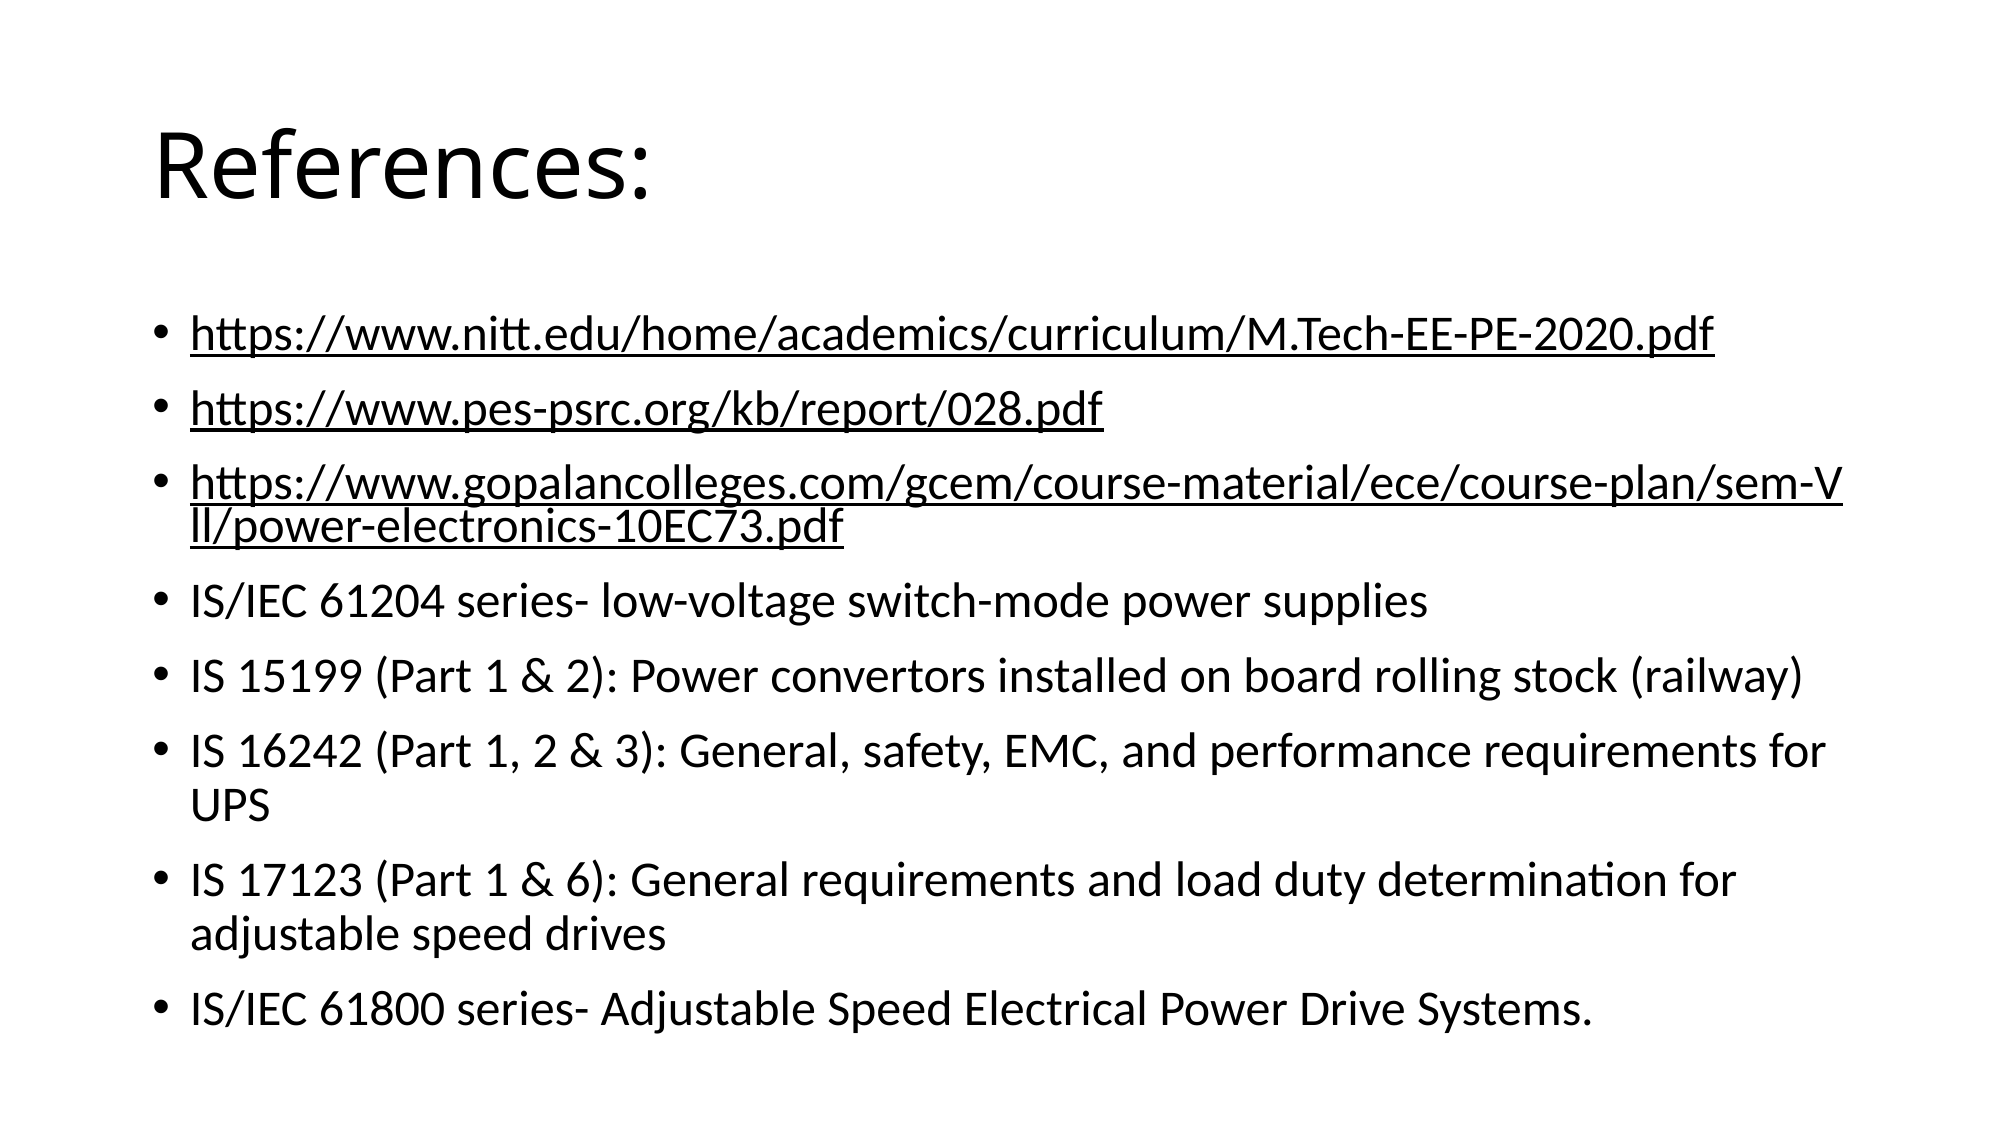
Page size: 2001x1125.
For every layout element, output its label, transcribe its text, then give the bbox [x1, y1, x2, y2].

list https://www.nitt.edu/home/academics/curriculum/M.Tech-EE-PE-2020.pdf https://www.pes-psrc.org/kb/report/028.pdf https://www.gopalancolleges.com/gcem/course-material/ece/course-plan/sem-Vll/power-electronics-10EC73.pdf IS/IEC 61204 series- low-voltage switch-mode power supplies IS 15199 (Part 1 & 2): Power convertors installed on board rolling stock (railway) IS 16242 (Part 1, 2 & 3): General, safety, EMC, and performance requirements for UPS IS 17123 (Part 1 & 6): General requirements and load duty determination for adjustable speed drives IS/IEC 61800 series- Adjustable Speed Electrical Power Drive Systems. [137, 299, 1863, 1066]
title References: [137, 59, 1863, 278]
